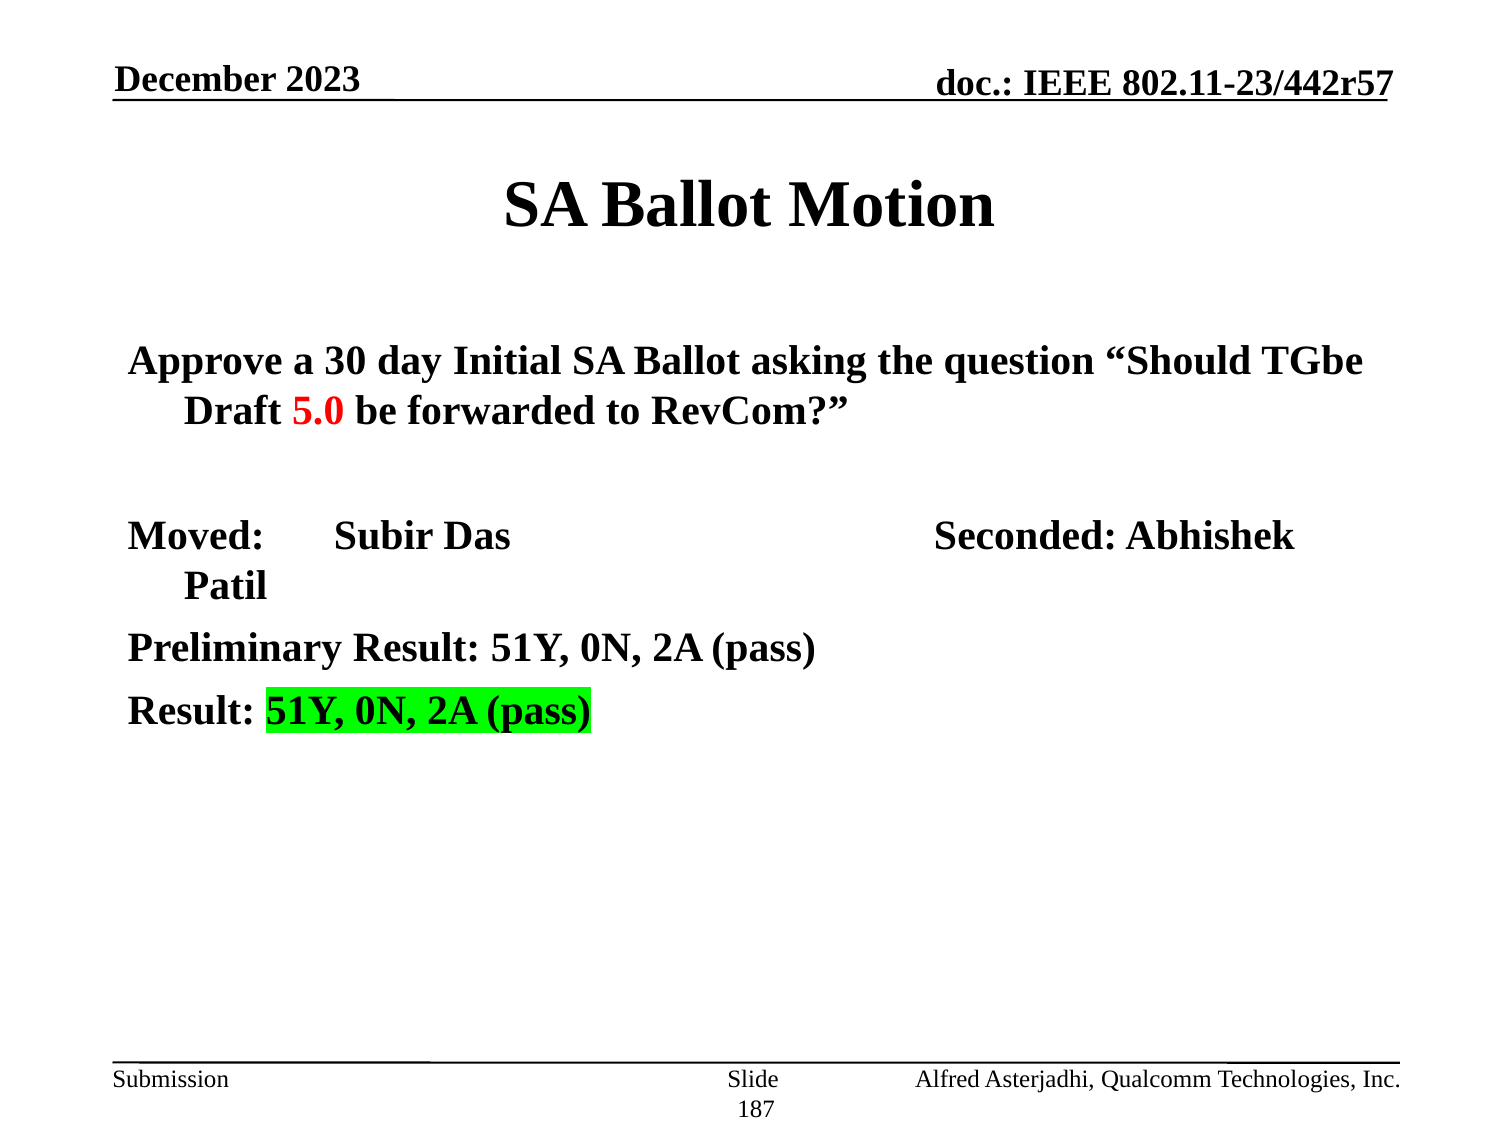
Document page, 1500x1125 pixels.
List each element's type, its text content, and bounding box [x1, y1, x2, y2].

footer Alfred Asterjadhi, Qualcomm Technologies, Inc. [878, 1061, 1402, 1093]
slide_number Slide 187 [712, 1061, 800, 1123]
list Approve a 30 day Initial SA Ballot asking the question “Should TGbe Draft 5.0 be forwarded to RevCom?” Moved: Subir Das Seconded: Abhishek Patil Preliminary Result: 51Y, 0N, 2A (pass) Result: 51Y, 0N, 2A (pass) [112, 324, 1388, 1063]
title SA Ballot Motion [112, 112, 1388, 288]
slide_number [114, 54, 423, 100]
